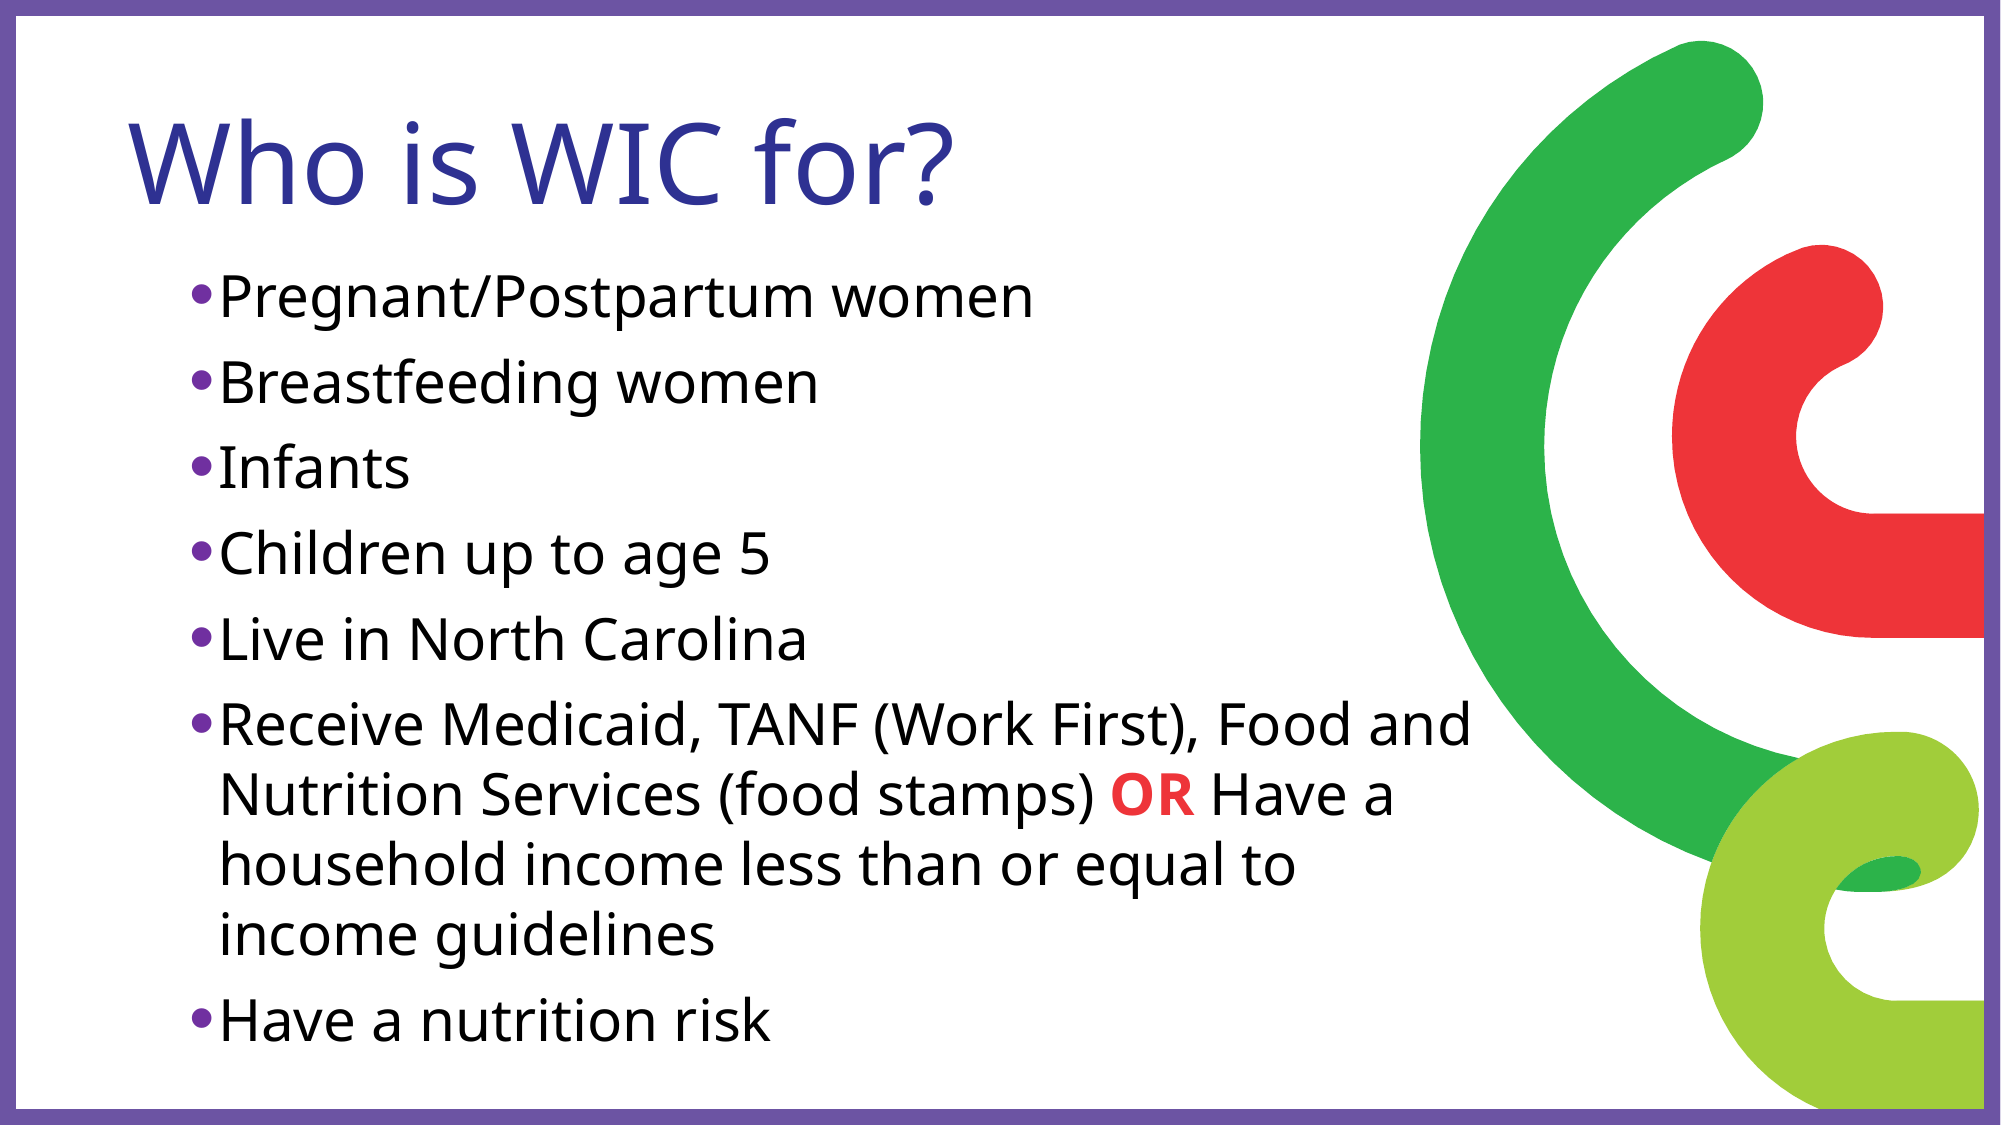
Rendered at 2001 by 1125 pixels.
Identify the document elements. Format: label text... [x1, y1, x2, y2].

text_box [249, 371, 281, 455]
text_box [249, 726, 281, 787]
list Pregnant/Postpartum women Breastfeeding women Infants Children up to age 5 Live in North Carolina Receive Medicaid, TANF (Work First), Food and Nutrition Services (food stamps) OR Have a household income less than or equal to income guidelines Have a nutrition risk [174, 251, 1513, 1125]
title Who is WIC for? [112, 59, 1647, 278]
